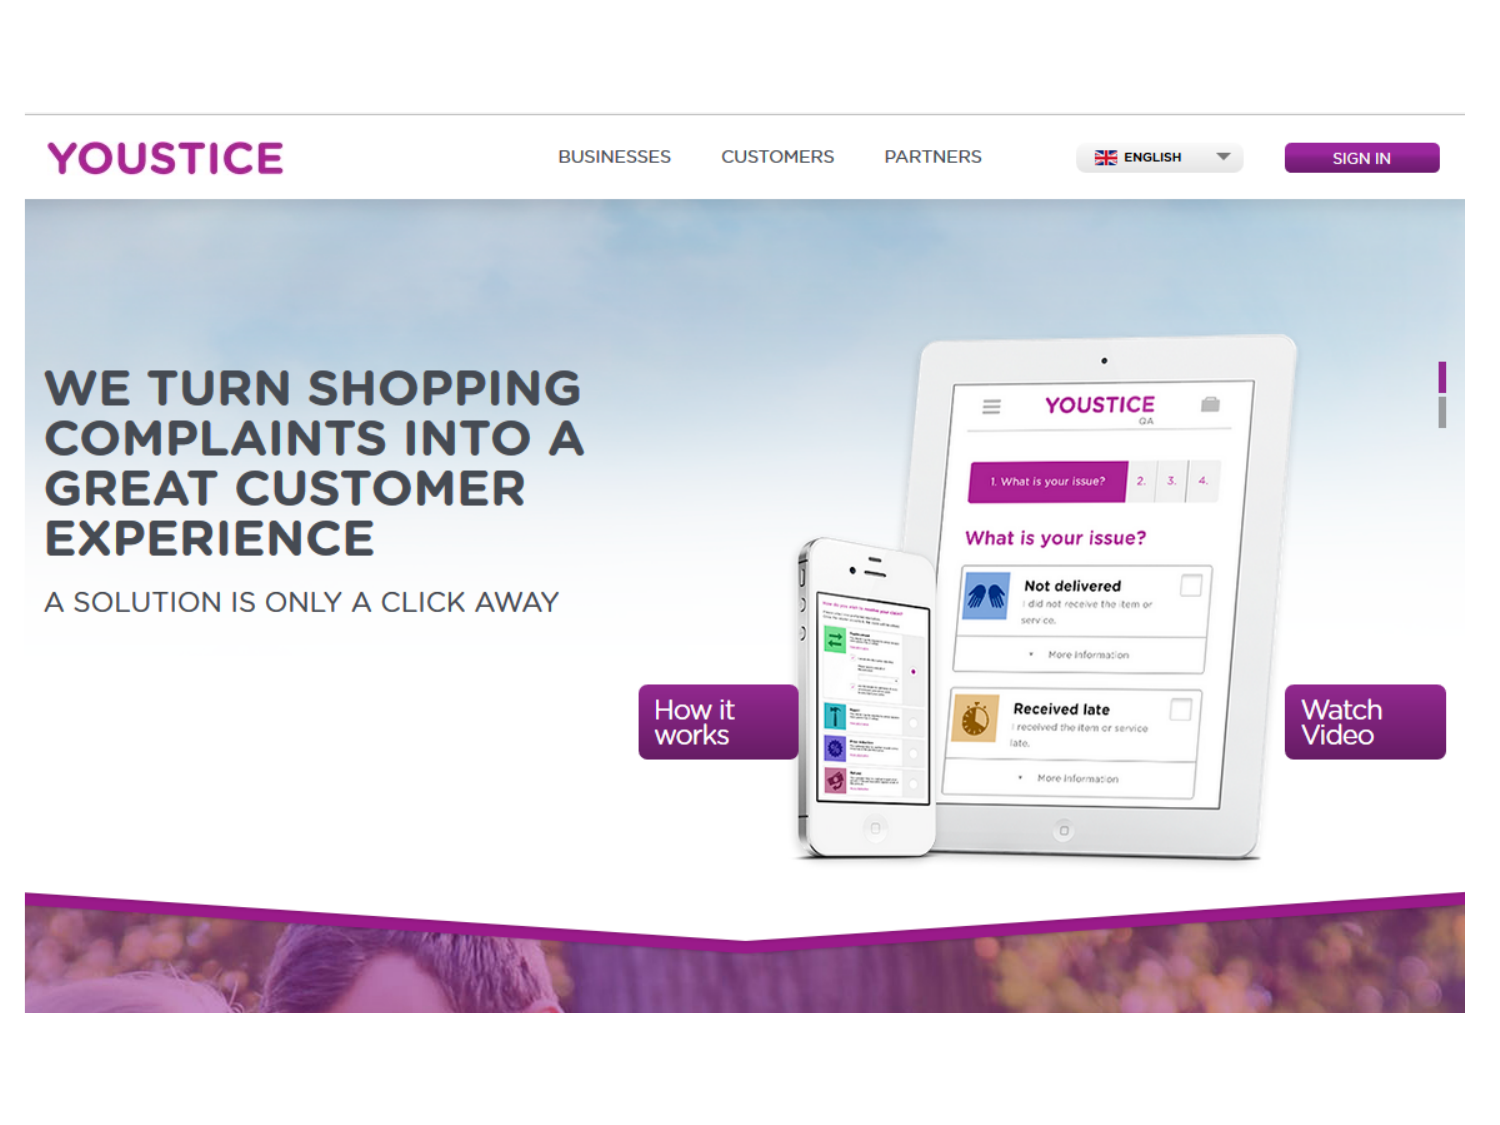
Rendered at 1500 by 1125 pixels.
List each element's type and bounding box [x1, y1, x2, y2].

picture [24, 112, 1466, 1013]
